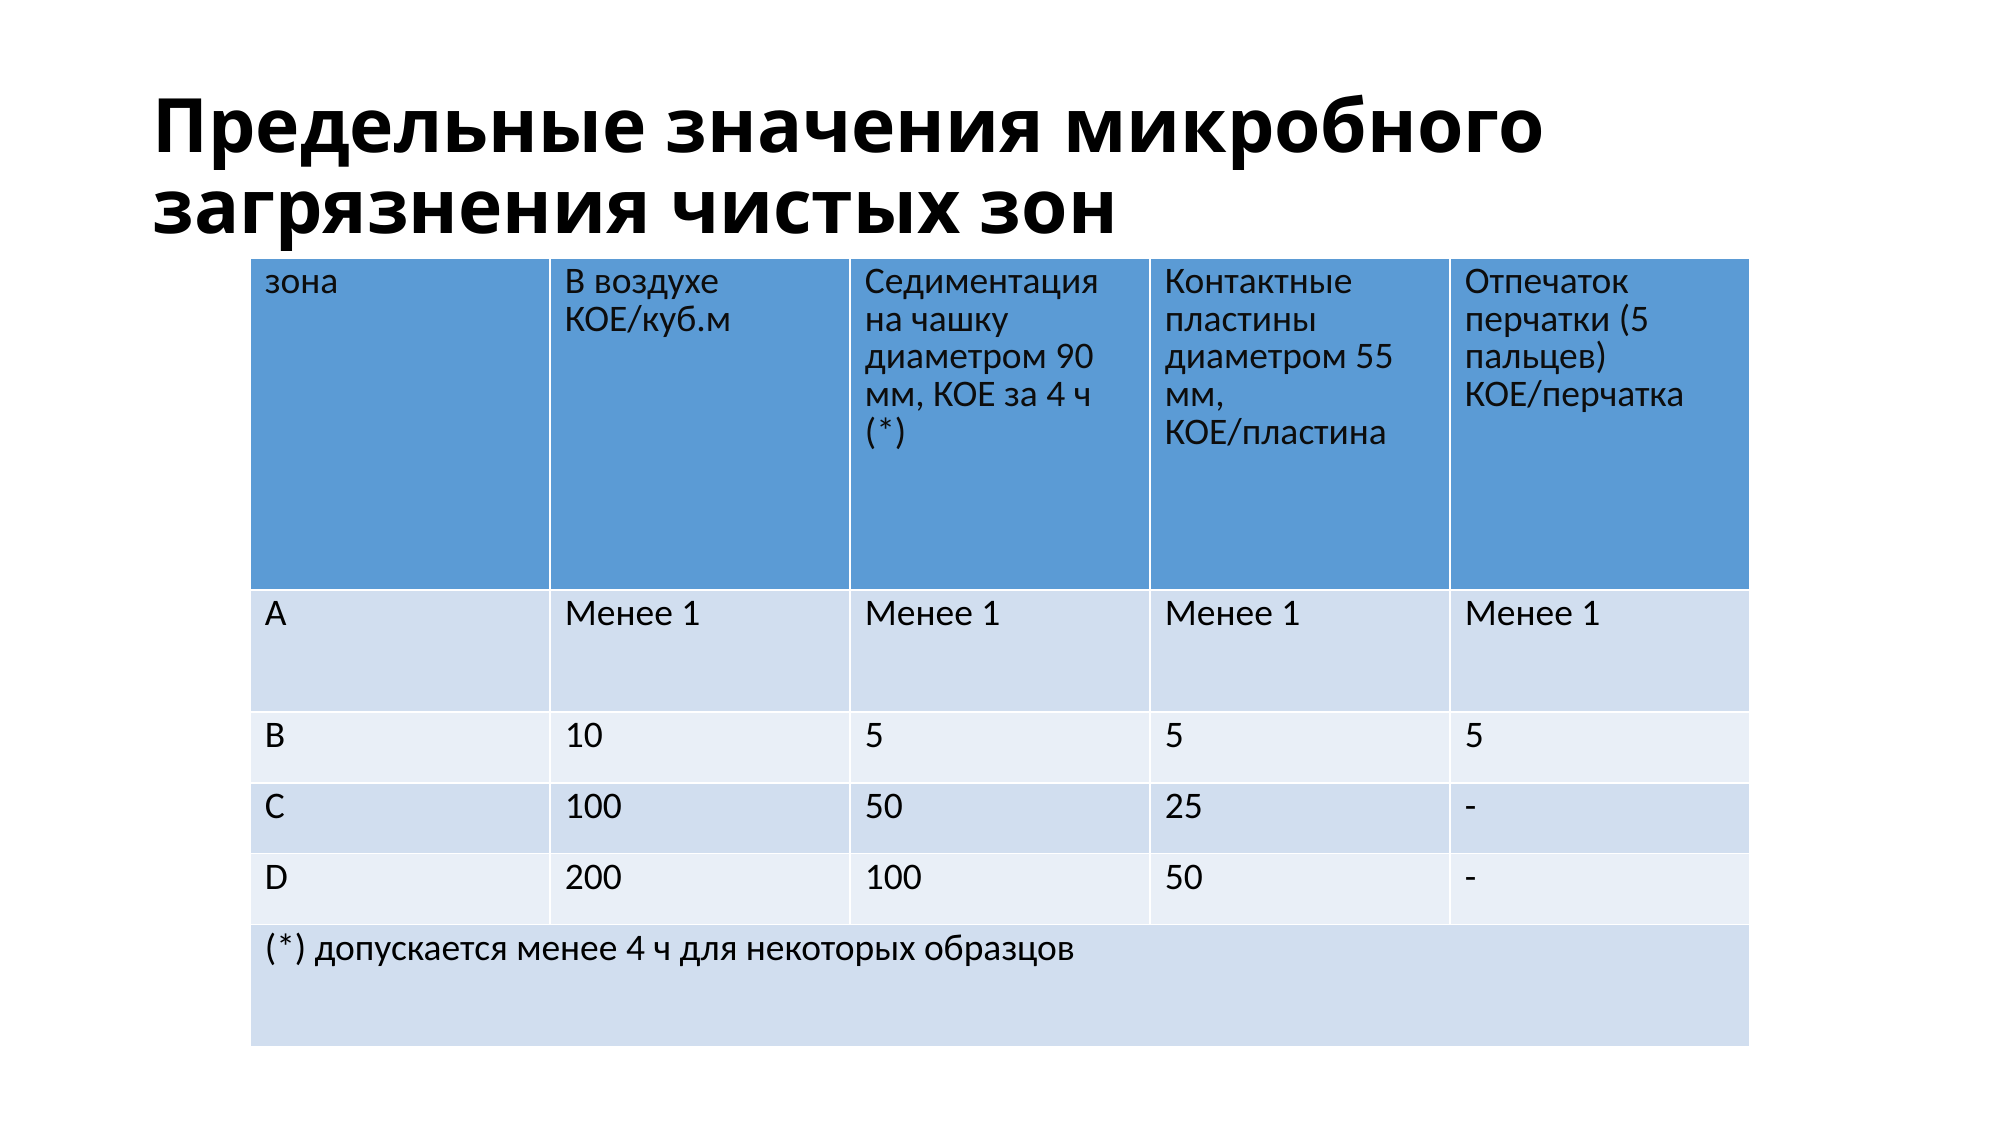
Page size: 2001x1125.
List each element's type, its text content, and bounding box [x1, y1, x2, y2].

table_header Седиментация на чашку диаметром 90 мм, КОЕ за 4 ч (*) [851, 259, 1149, 589]
table_cell 5 [851, 713, 1149, 782]
table_cell В [251, 713, 549, 782]
table_cell D [251, 854, 549, 924]
table_cell 100 [851, 854, 1149, 924]
table_cell Менее 1 [551, 591, 849, 711]
table_cell С [251, 784, 549, 853]
table_cell (*) допускается менее 4 ч для некоторых образцов [251, 925, 1749, 1046]
table_cell 5 [1151, 713, 1449, 782]
table_cell 50 [851, 784, 1149, 853]
table_cell Менее 1 [851, 591, 1149, 711]
table_cell 10 [551, 713, 849, 782]
table_cell 50 [1151, 854, 1449, 924]
table_header В воздухе КОЕ/куб.м [551, 259, 849, 589]
table_header зона [251, 259, 549, 589]
table_cell 5 [1451, 713, 1749, 782]
table_cell Менее 1 [1451, 591, 1749, 711]
table_cell - [1451, 854, 1749, 924]
table_header Контактные пластины диаметром 55 мм, КОЕ/пластина [1151, 259, 1449, 589]
title Предельные значения микробного загрязнения чистых зон [137, 59, 1863, 278]
table_cell 200 [551, 854, 849, 924]
table_header Отпечаток перчатки (5 пальцев) КОЕ/перчатка [1451, 259, 1749, 589]
table_cell 100 [551, 784, 849, 853]
table_cell А [251, 591, 549, 711]
table_cell Менее 1 [1151, 591, 1449, 711]
table_cell - [1451, 784, 1749, 853]
table_cell 25 [1151, 784, 1449, 853]
